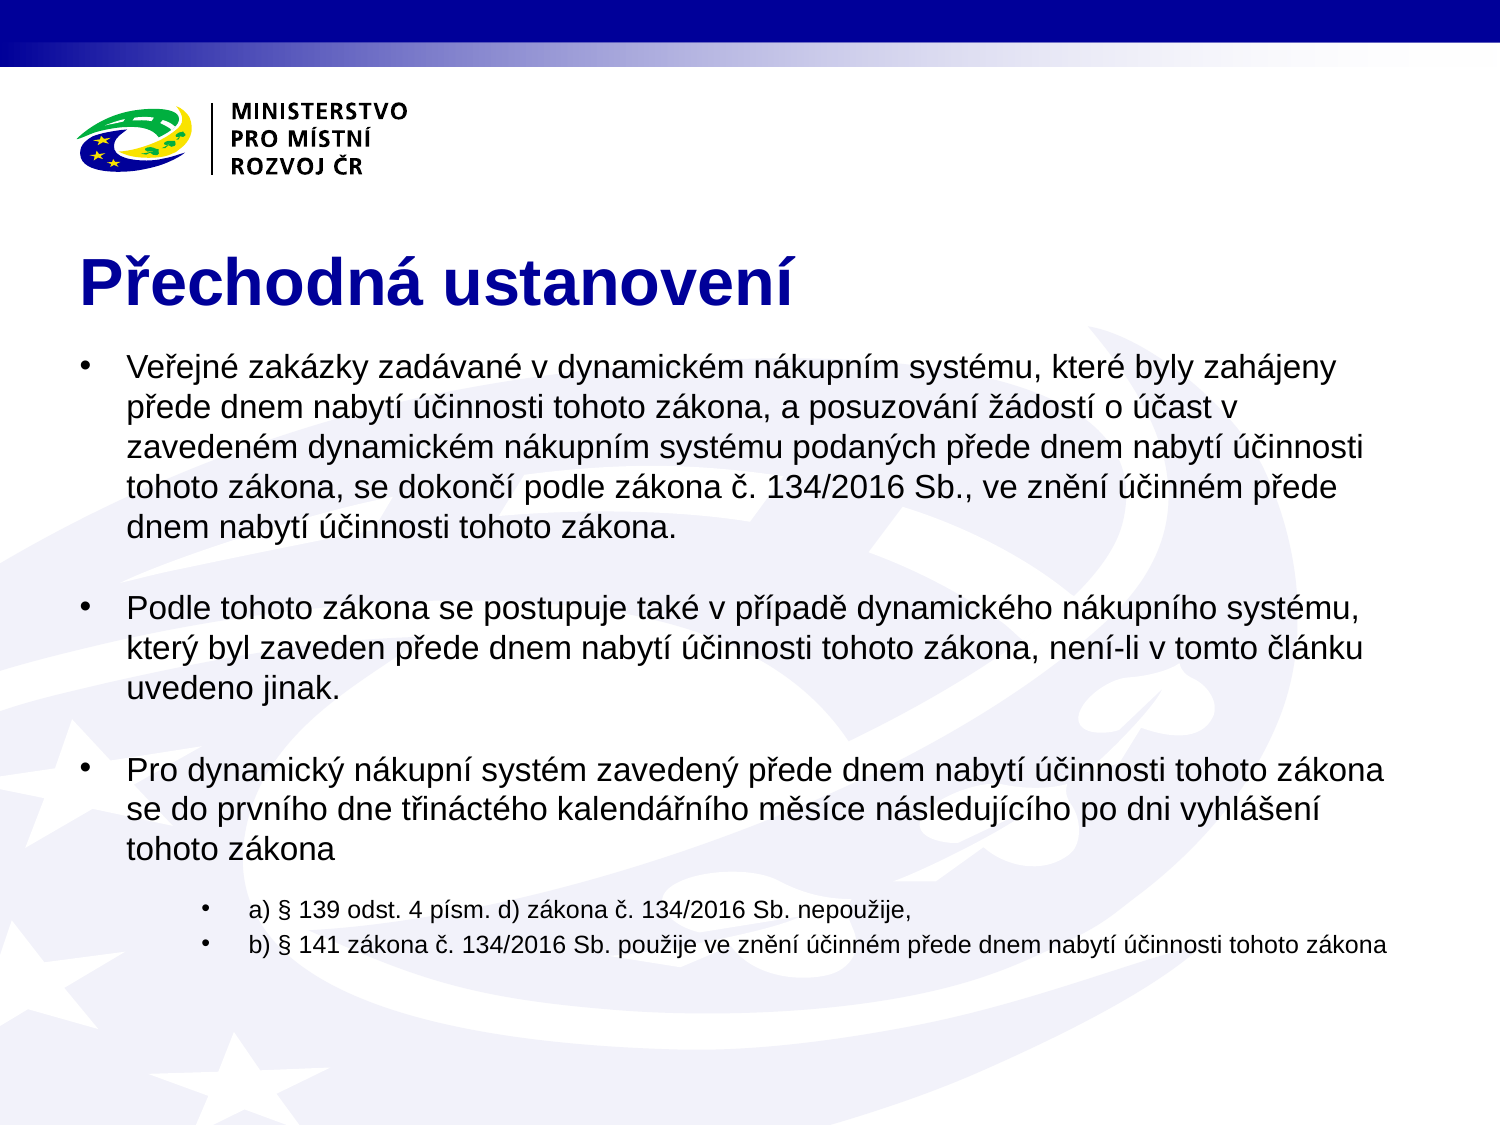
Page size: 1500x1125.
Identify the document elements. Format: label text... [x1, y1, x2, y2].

list Veřejné zakázky zadávané v dynamickém nákupním systému, které byly zahájeny přede dnem nabytí účinnosti tohoto zákona, a posuzování žádostí o účast v zavedeném dynamickém nákupním systému podaných přede dnem nabytí účinnosti tohoto zákona, se dokončí podle zákona č. 134/2016 Sb., ve znění účinném přede dnem nabytí účinnosti tohoto zákona. Podle tohoto zákona se postupuje také v případě dynamického nákupního systému, který byl zaveden přede dnem nabytí účinnosti tohoto zákona, není-li v tomto článku uvedeno jinak. Pro dynamický nákupní systém zavedený přede dnem nabytí účinnosti tohoto zákona se do prvního dne třináctého kalendářního měsíce následujícího po dni vyhlášení tohoto zákona a) § 139 odst. 4 písm. d) zákona č. 134/2016 Sb. nepoužije, b) § 141 zákona č. 134/2016 Sb. použije ve znění účinném přede dnem nabytí účinnosti tohoto zákona [64, 338, 1425, 1059]
title Přechodná ustanovení [64, 231, 1425, 315]
